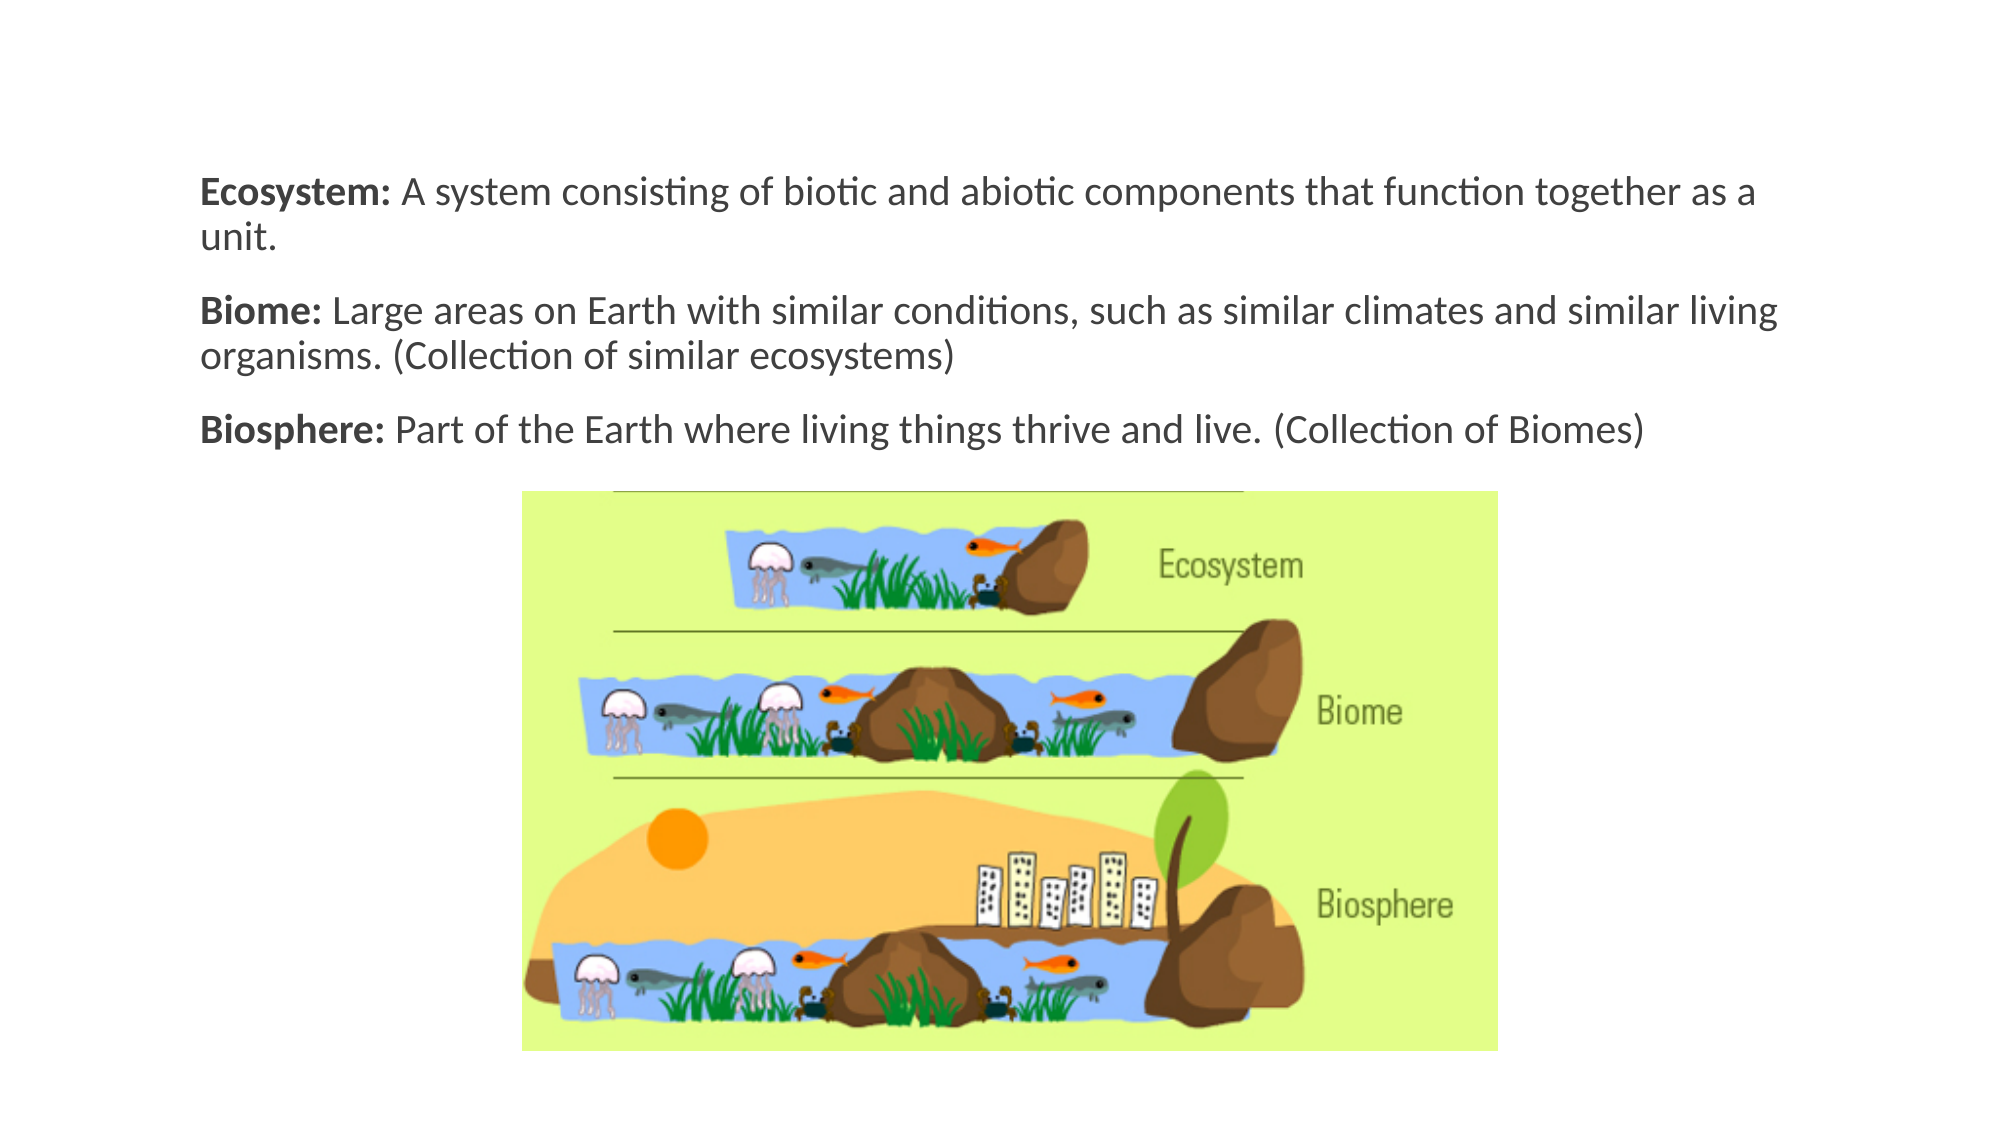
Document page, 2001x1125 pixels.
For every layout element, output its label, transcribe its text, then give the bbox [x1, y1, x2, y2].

list Ecosystem: A system consisting of biotic and abiotic components that function together as a unit. Biome: Large areas on Earth with similar conditions, such as similar climates and similar living organisms. (Collection of similar ecosystems) Biosphere: Part of the Earth where living things thrive and live. (Collection of Biomes) [185, 161, 1835, 822]
picture [521, 491, 1499, 1052]
